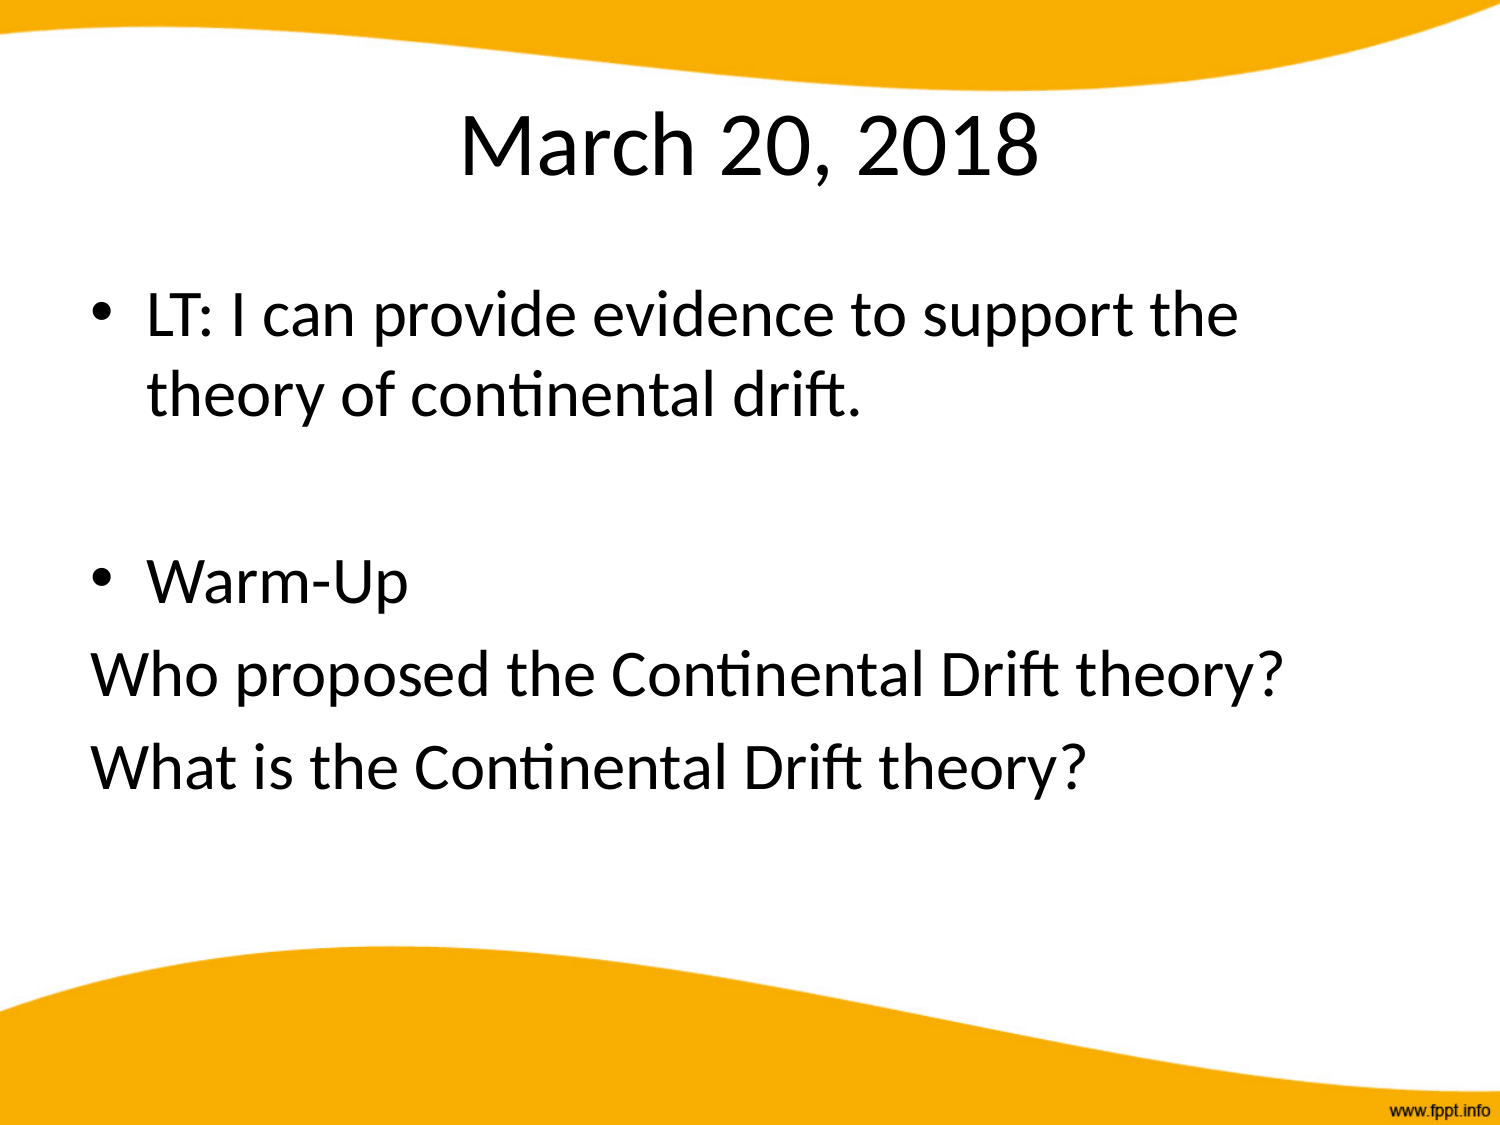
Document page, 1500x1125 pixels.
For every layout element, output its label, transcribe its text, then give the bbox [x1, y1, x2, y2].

list LT: I can provide evidence to support the theory of continental drift. Warm-Up Who proposed the Continental Drift theory? What is the Continental Drift theory? [75, 262, 1425, 1005]
picture [0, 0, 1500, 1125]
title March 20, 2018 [75, 45, 1425, 233]
